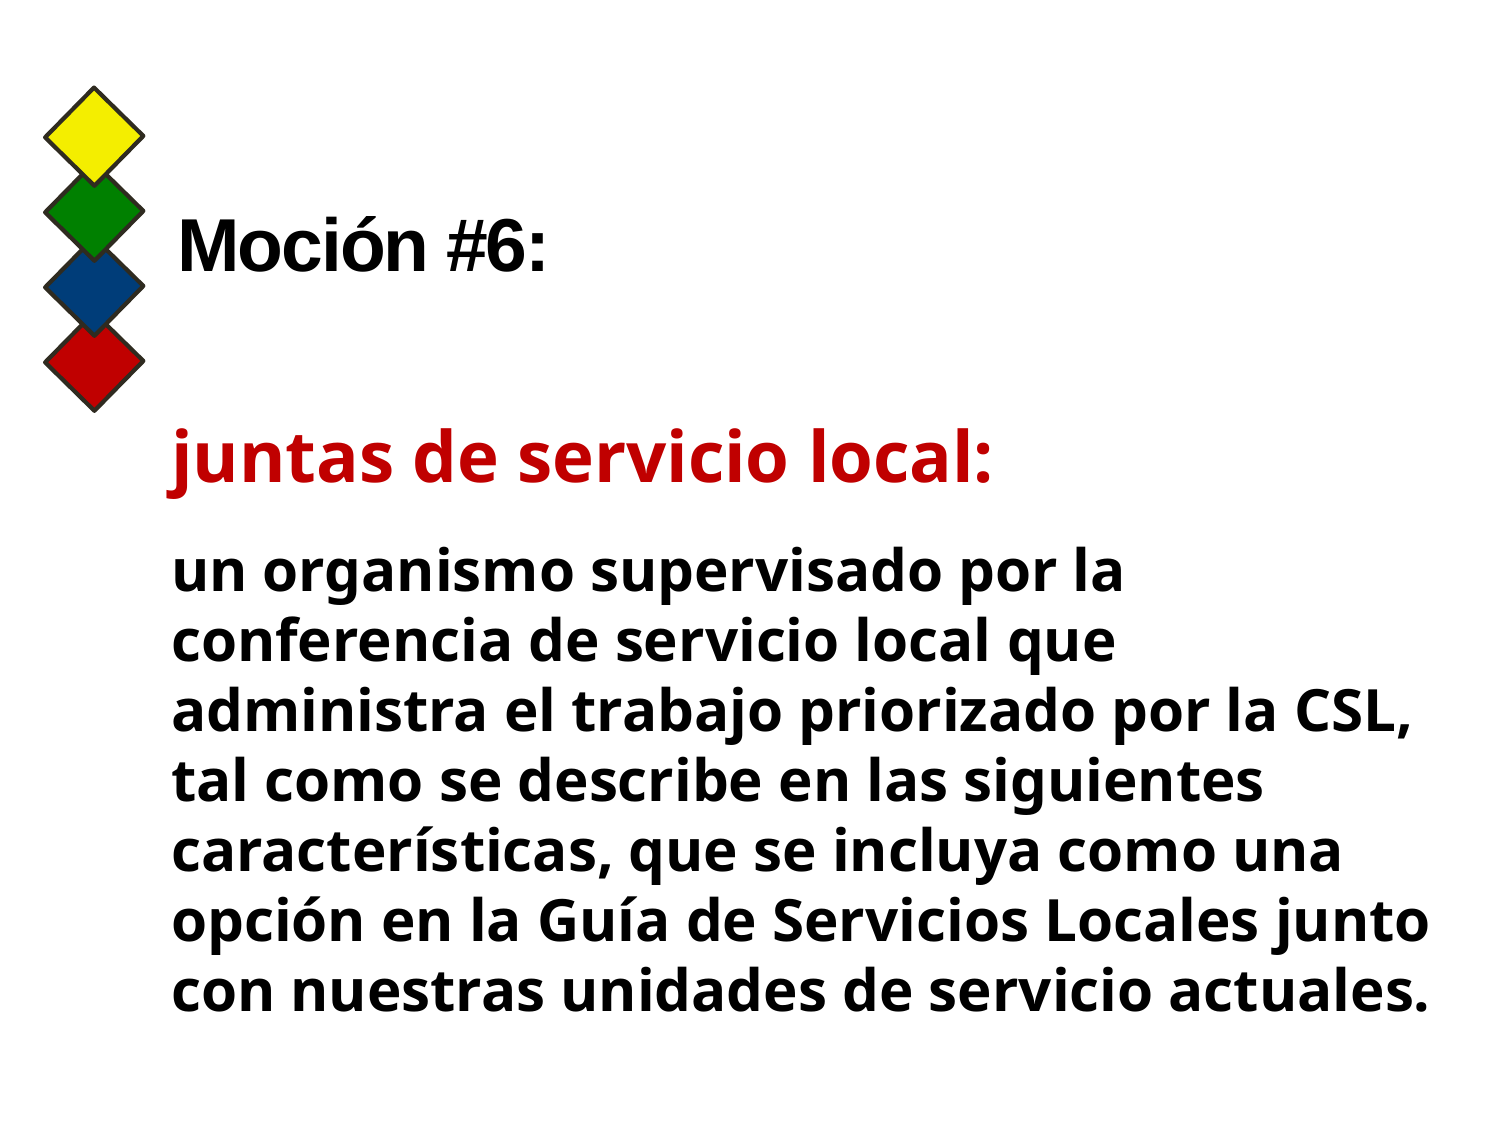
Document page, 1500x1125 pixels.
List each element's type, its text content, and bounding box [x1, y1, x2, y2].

list juntas de servicio local: un organismo supervisado por la conferencia de servicio local que administra el trabajo priorizado por la CSL, tal como se describe en las siguientes características, que se incluya como una opción en la Guía de Servicios Locales junto con nuestras unidades de servicio actuales. [137, 387, 1450, 1038]
title Moción #6: [162, 120, 1393, 363]
